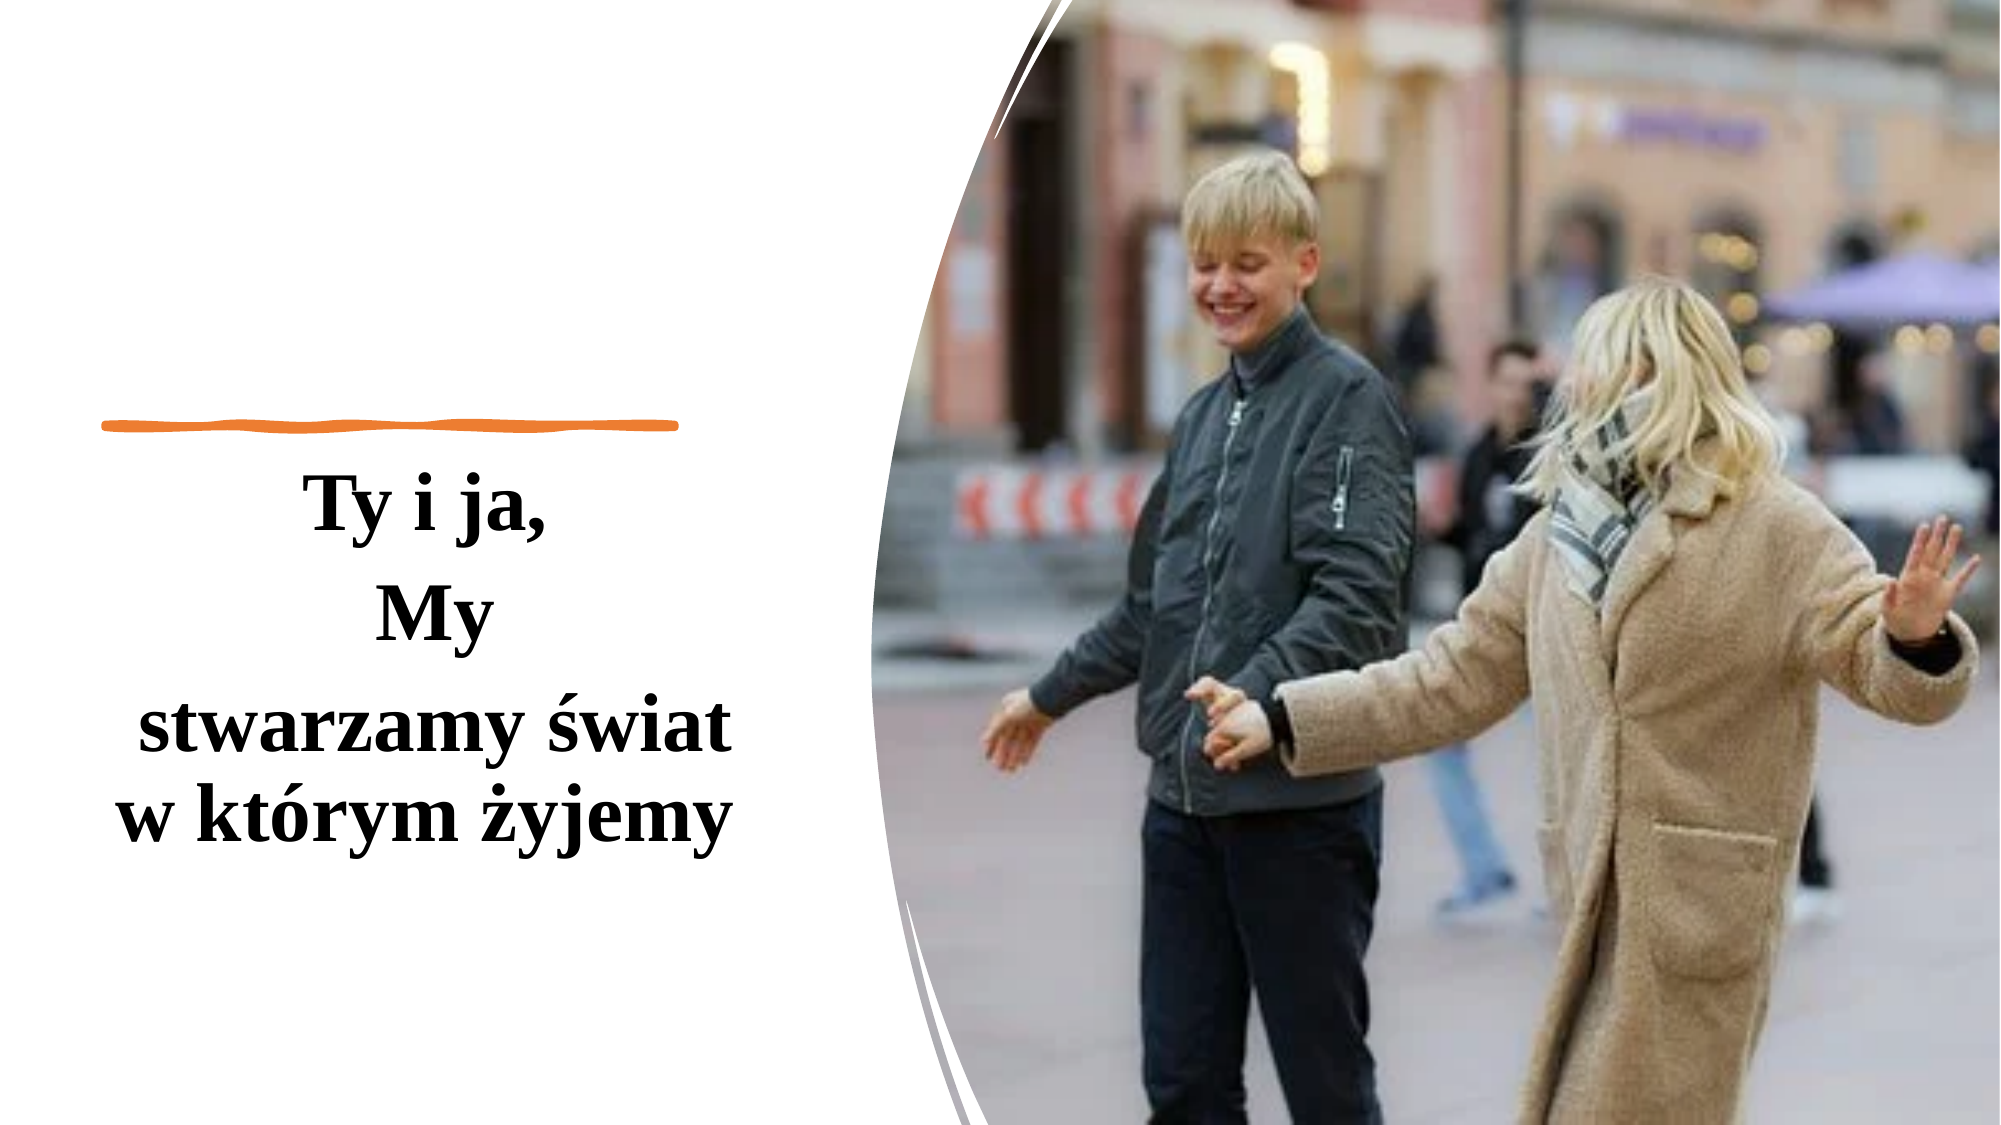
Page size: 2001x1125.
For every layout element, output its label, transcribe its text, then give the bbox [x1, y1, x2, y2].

text_box [0, 0, 871, 1125]
picture [871, 0, 2000, 1125]
list Ty i ja, My stwarzamy świat w którym żyjemy [77, 450, 774, 996]
text_box [103, 421, 676, 431]
